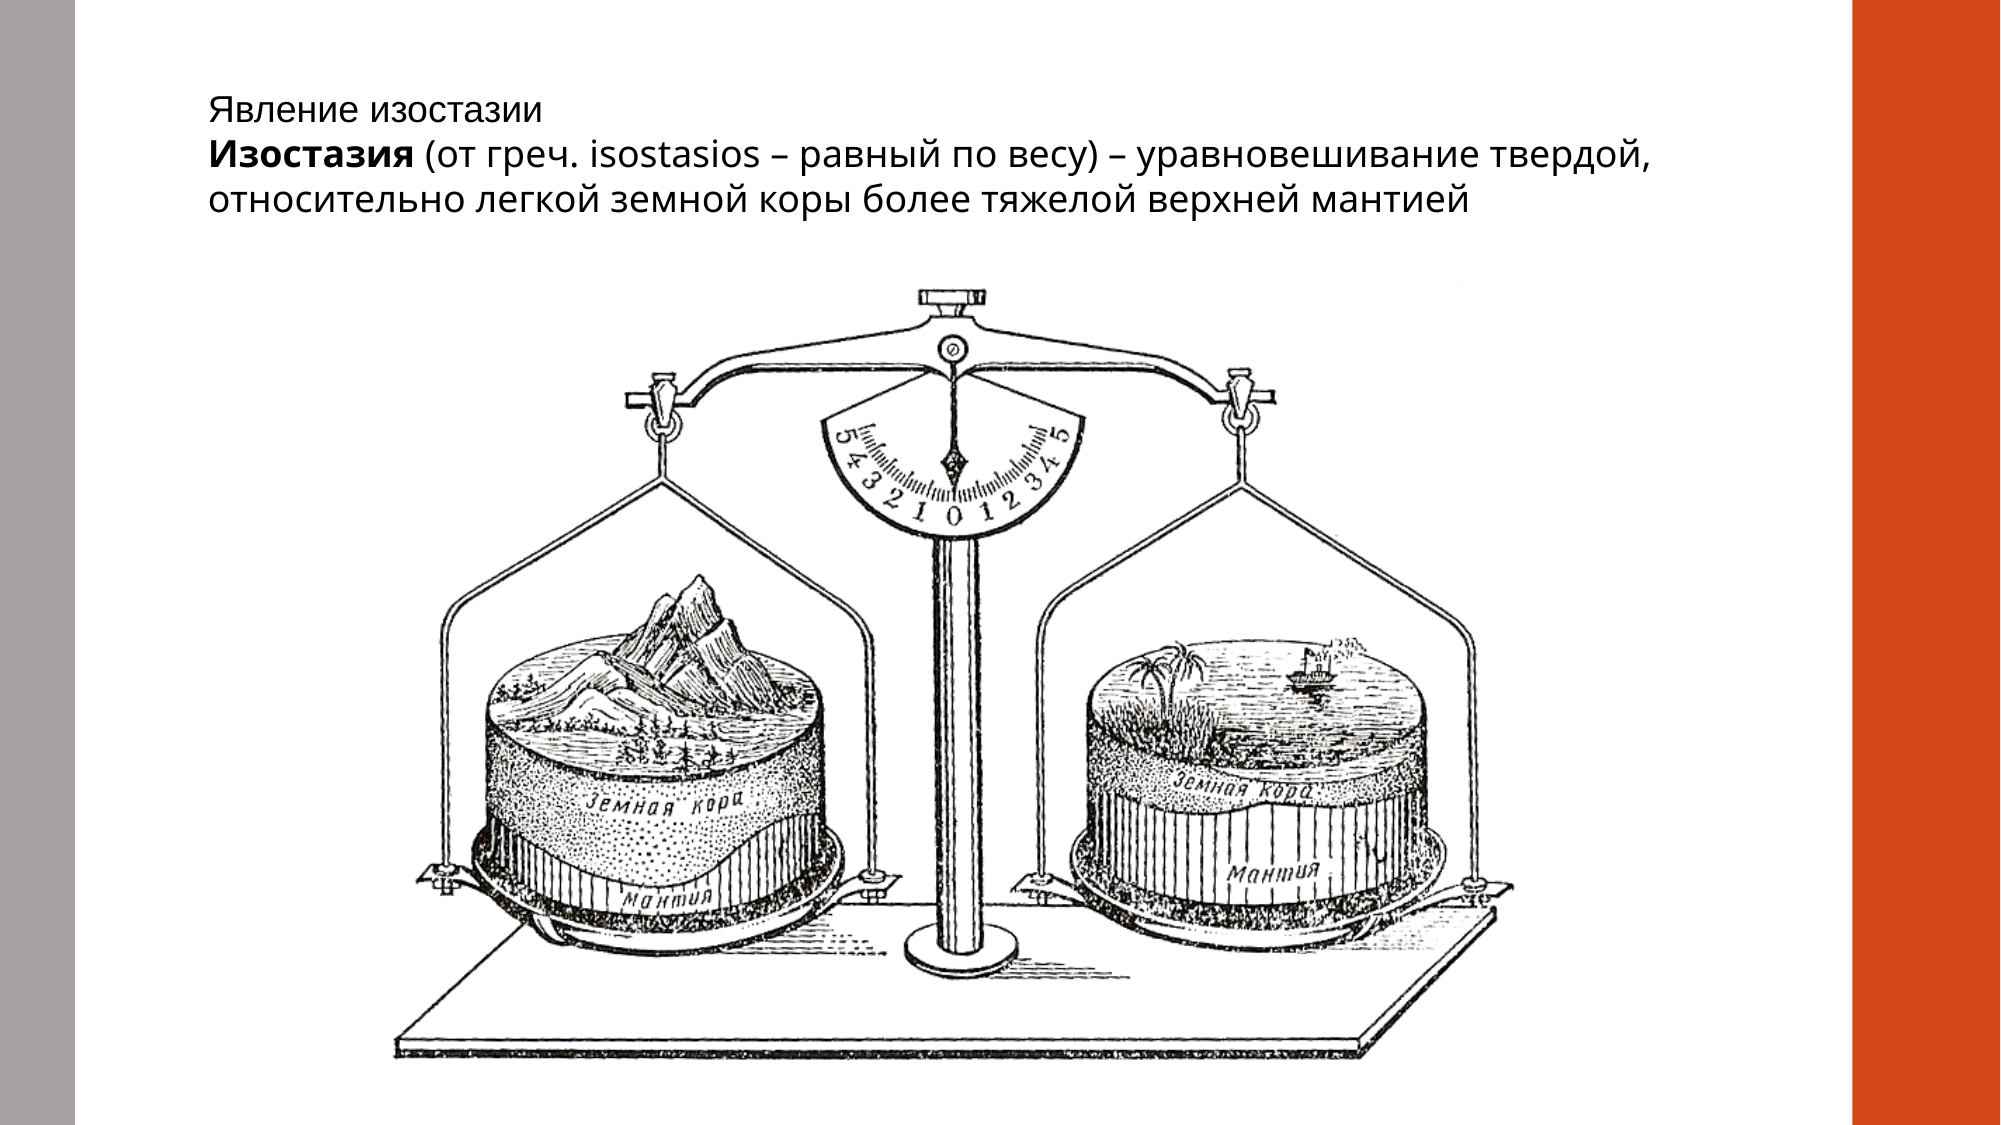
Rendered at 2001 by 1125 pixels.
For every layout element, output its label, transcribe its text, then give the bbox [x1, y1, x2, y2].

picture [337, 269, 1533, 1066]
text_box Явление изостазии Изостазия (от греч. isostasios – равный по весу) – уравновешивание твердой, относительно легкой земной коры более тяжелой верхней мантией [193, 77, 1677, 227]
